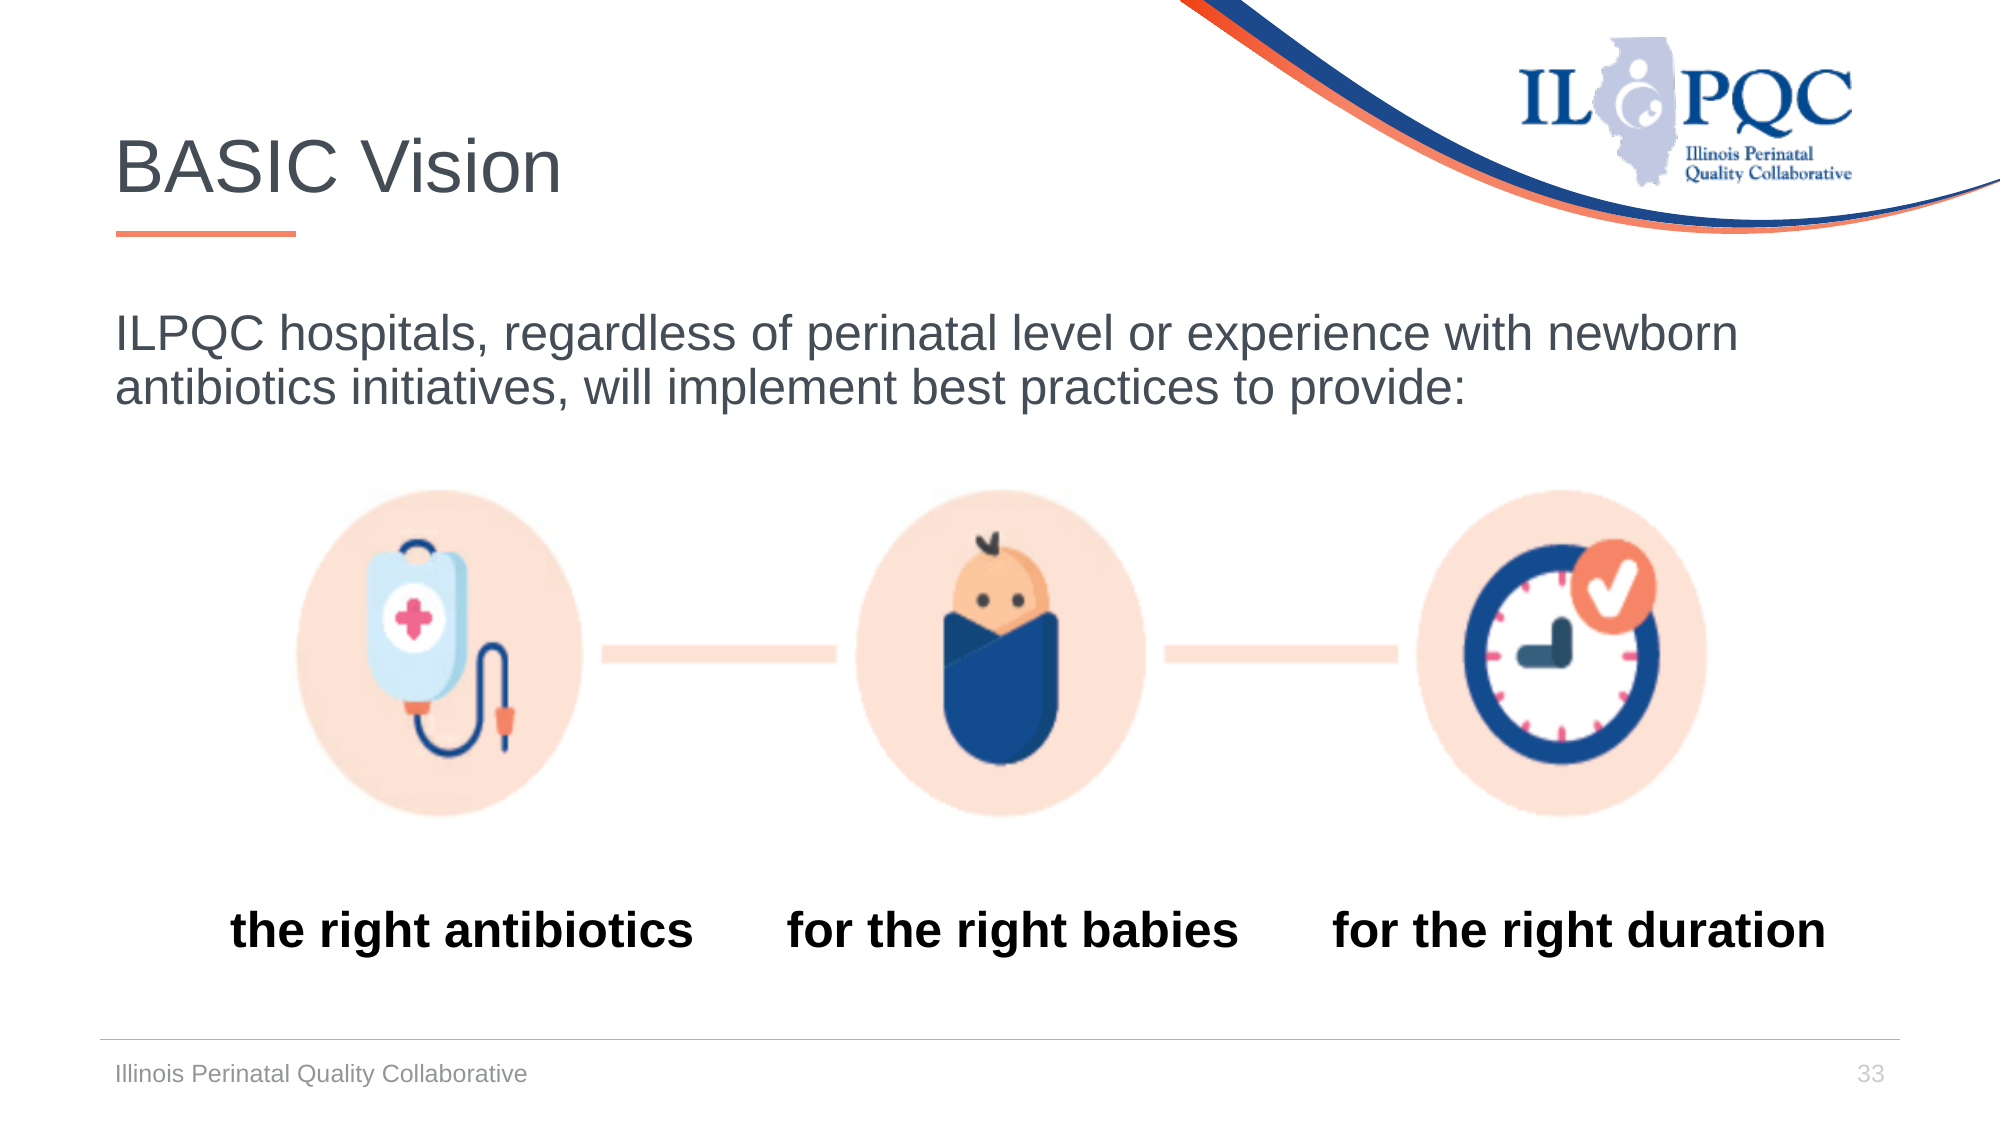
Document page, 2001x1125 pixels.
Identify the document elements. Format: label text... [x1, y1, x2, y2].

list ILPQC hospitals, regardless of perinatal level or experience with newborn antibiotics initiatives, will implement best practices to provide: [99, 299, 1900, 1014]
text_box for the right babies [771, 890, 1255, 965]
title BASIC Vision [99, 59, 1900, 278]
text_box the right antibiotics [215, 890, 710, 965]
slide_number 33 [1449, 1042, 1900, 1103]
picture [228, 475, 1803, 843]
text_box for the right duration [1317, 890, 1842, 965]
footer Illinois Perinatal Quality Collaborative [99, 1042, 775, 1103]
picture [1519, 37, 1852, 59]
